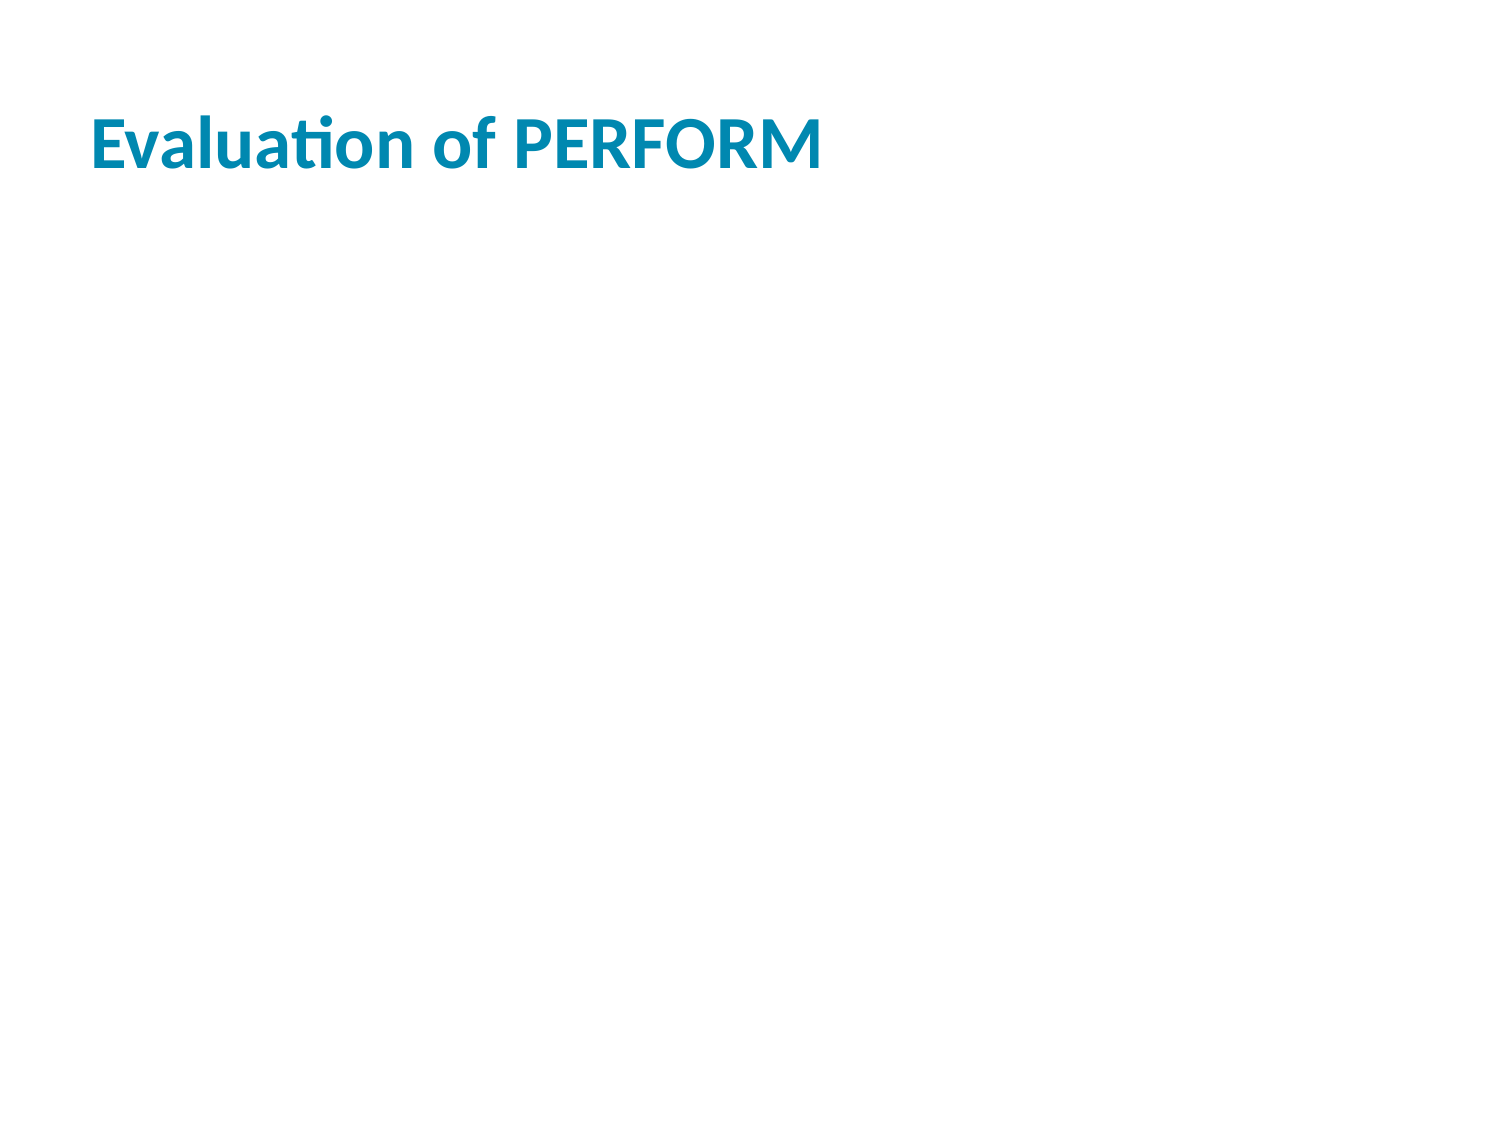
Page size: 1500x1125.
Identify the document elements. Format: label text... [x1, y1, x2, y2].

title Evaluation of PERFORM [74, 44, 1426, 233]
